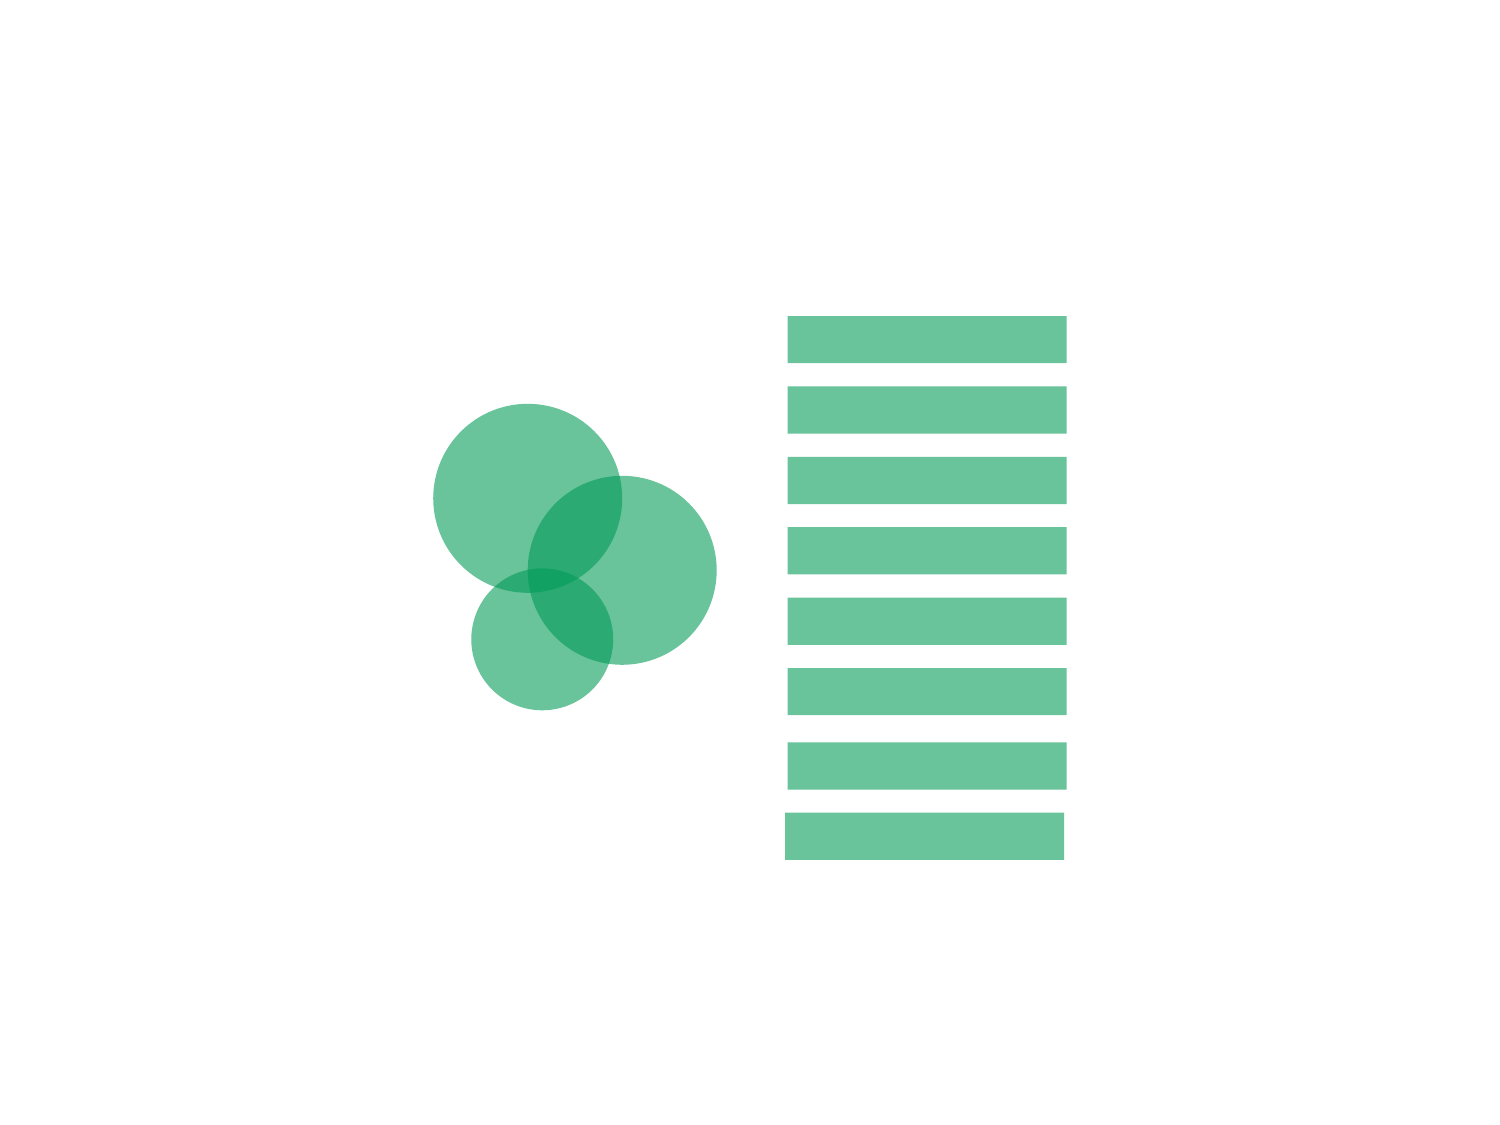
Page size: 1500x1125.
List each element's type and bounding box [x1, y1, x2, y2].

text_box [782, 290, 1069, 861]
text_box [433, 403, 718, 711]
